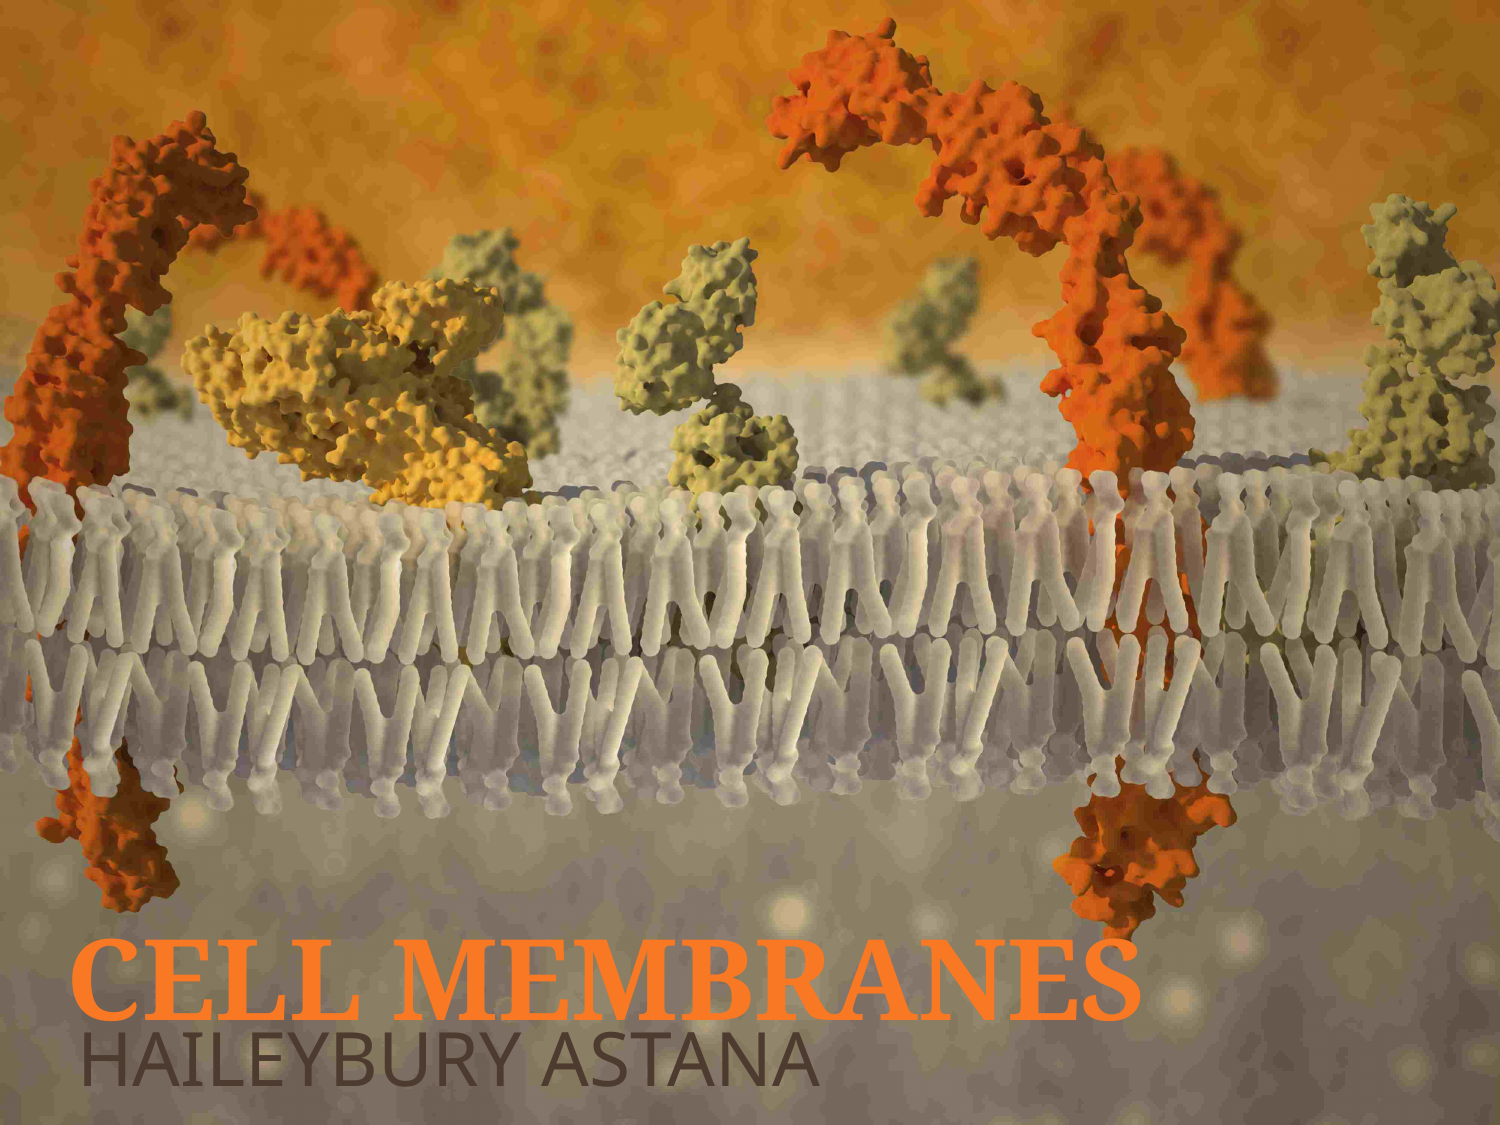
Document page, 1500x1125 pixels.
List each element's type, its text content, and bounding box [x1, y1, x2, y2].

text_box CELL MEMBRANES [51, 899, 1163, 1050]
title Haileybury Astana [62, 987, 1488, 1125]
picture [0, 0, 1500, 1125]
